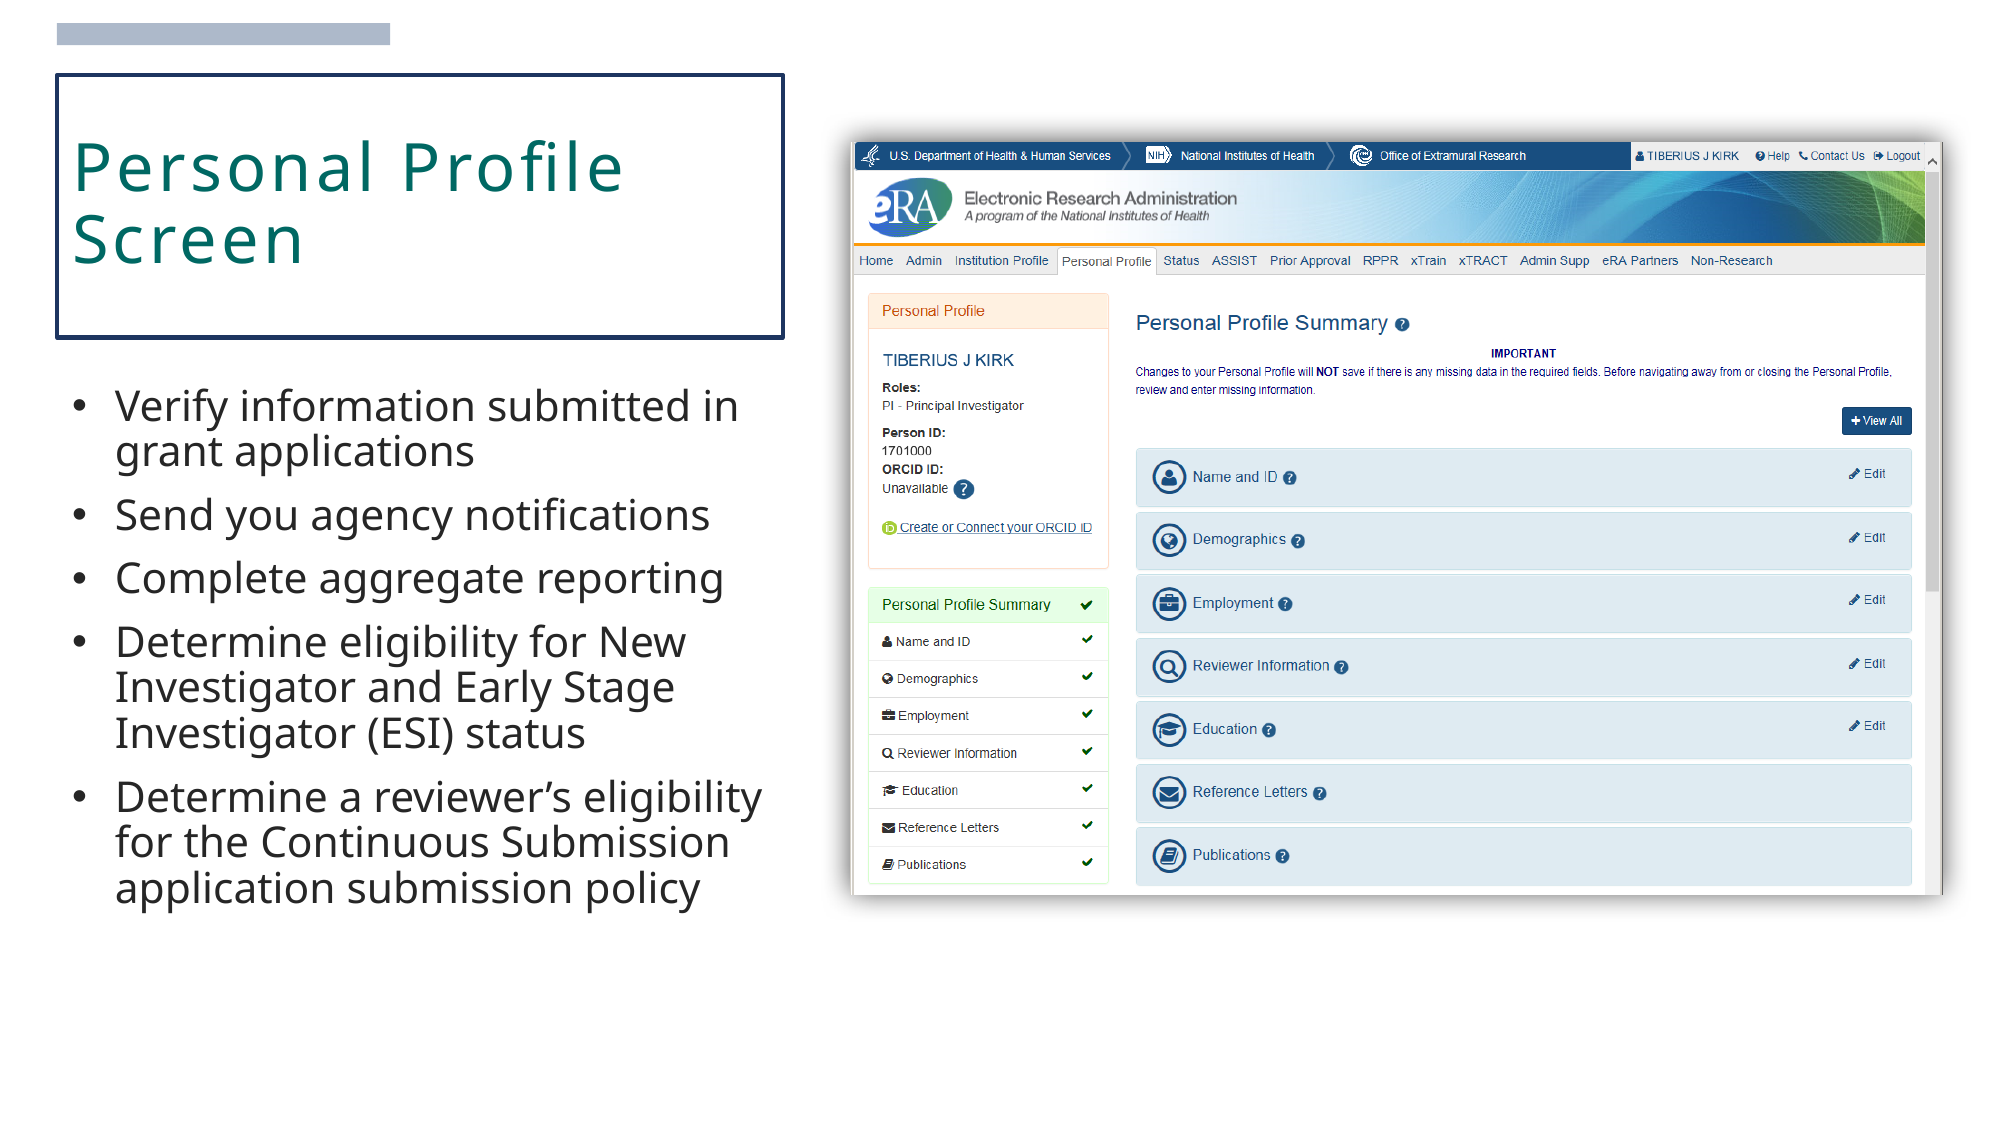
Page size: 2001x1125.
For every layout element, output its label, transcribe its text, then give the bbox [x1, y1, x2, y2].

list Verify information submitted in grant applications Send you agency notifications Complete aggregate reporting Determine eligibility for New Investigator and Early Stage Investigator (ESI) status Determine a reviewer’s eligibility for the Continuous Submission application submission policy [57, 376, 783, 962]
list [850, 142, 1943, 895]
title Personal Profile Screen [55, 73, 785, 340]
